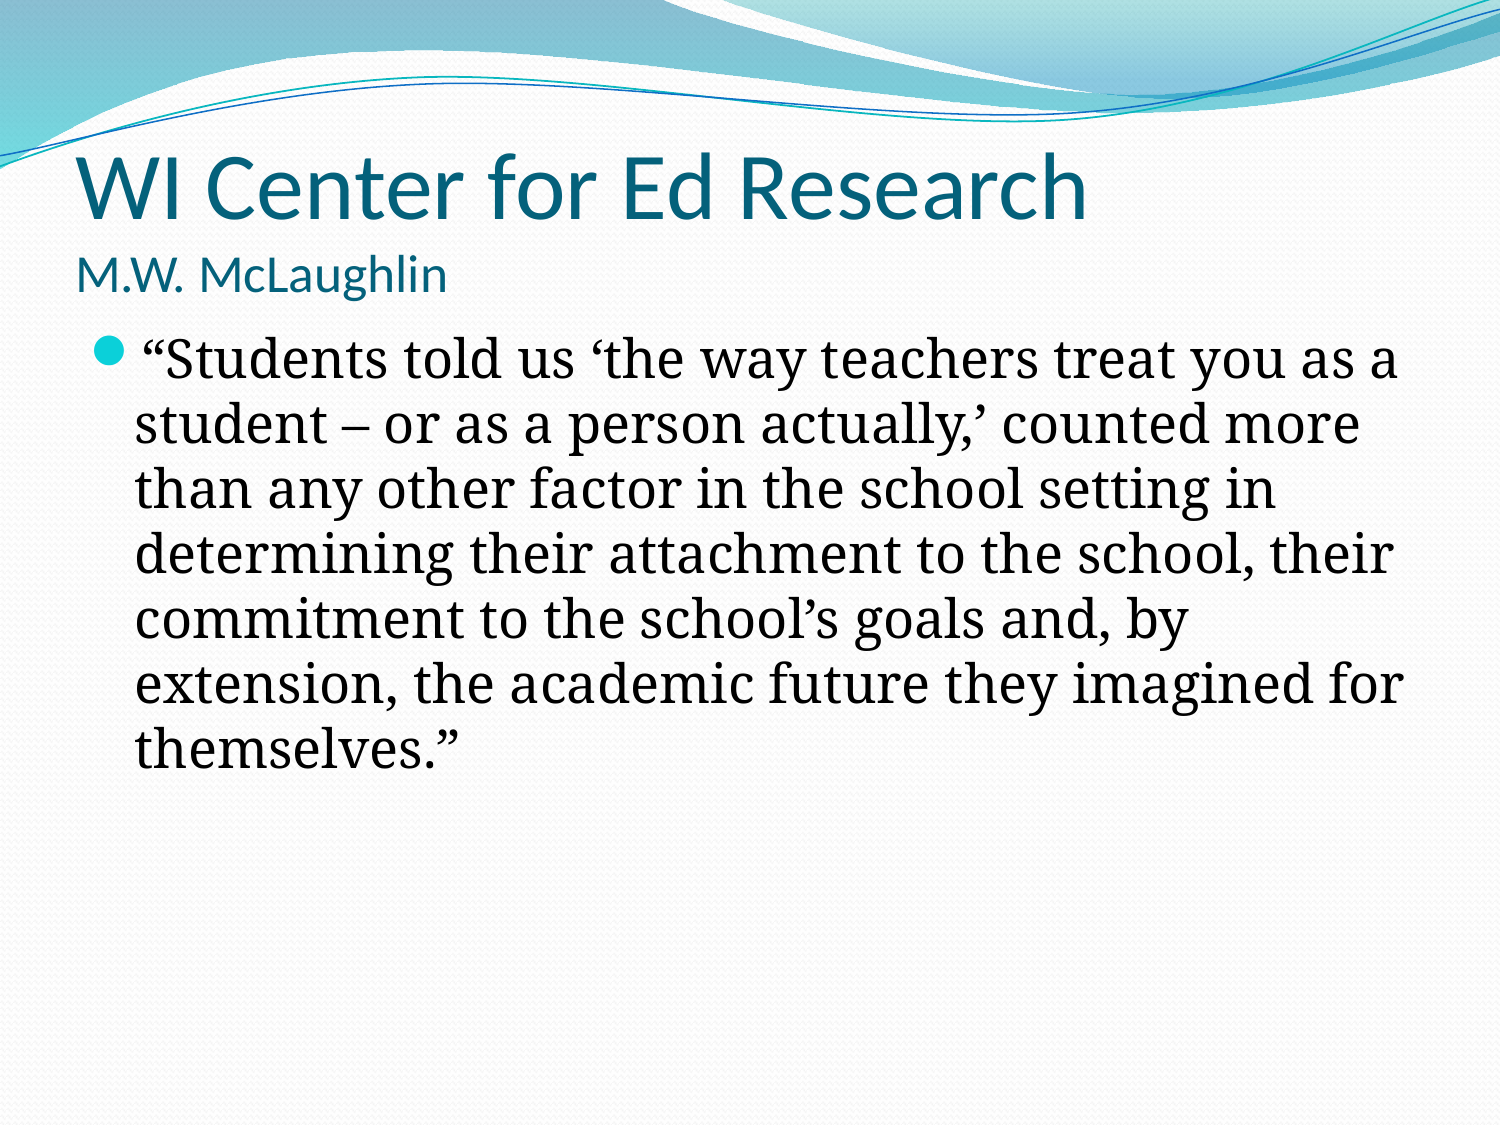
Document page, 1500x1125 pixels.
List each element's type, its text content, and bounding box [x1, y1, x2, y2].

title WI Center for Ed Research M.W. McLaughlin [75, 115, 1425, 303]
list “Students told us ‘the way teachers treat you as a student – or as a person actually,’ counted more than any other factor in the school setting in determining their attachment to the school, their commitment to the school’s goals and, by extension, the academic future they imagined for themselves.” [75, 317, 1425, 1038]
